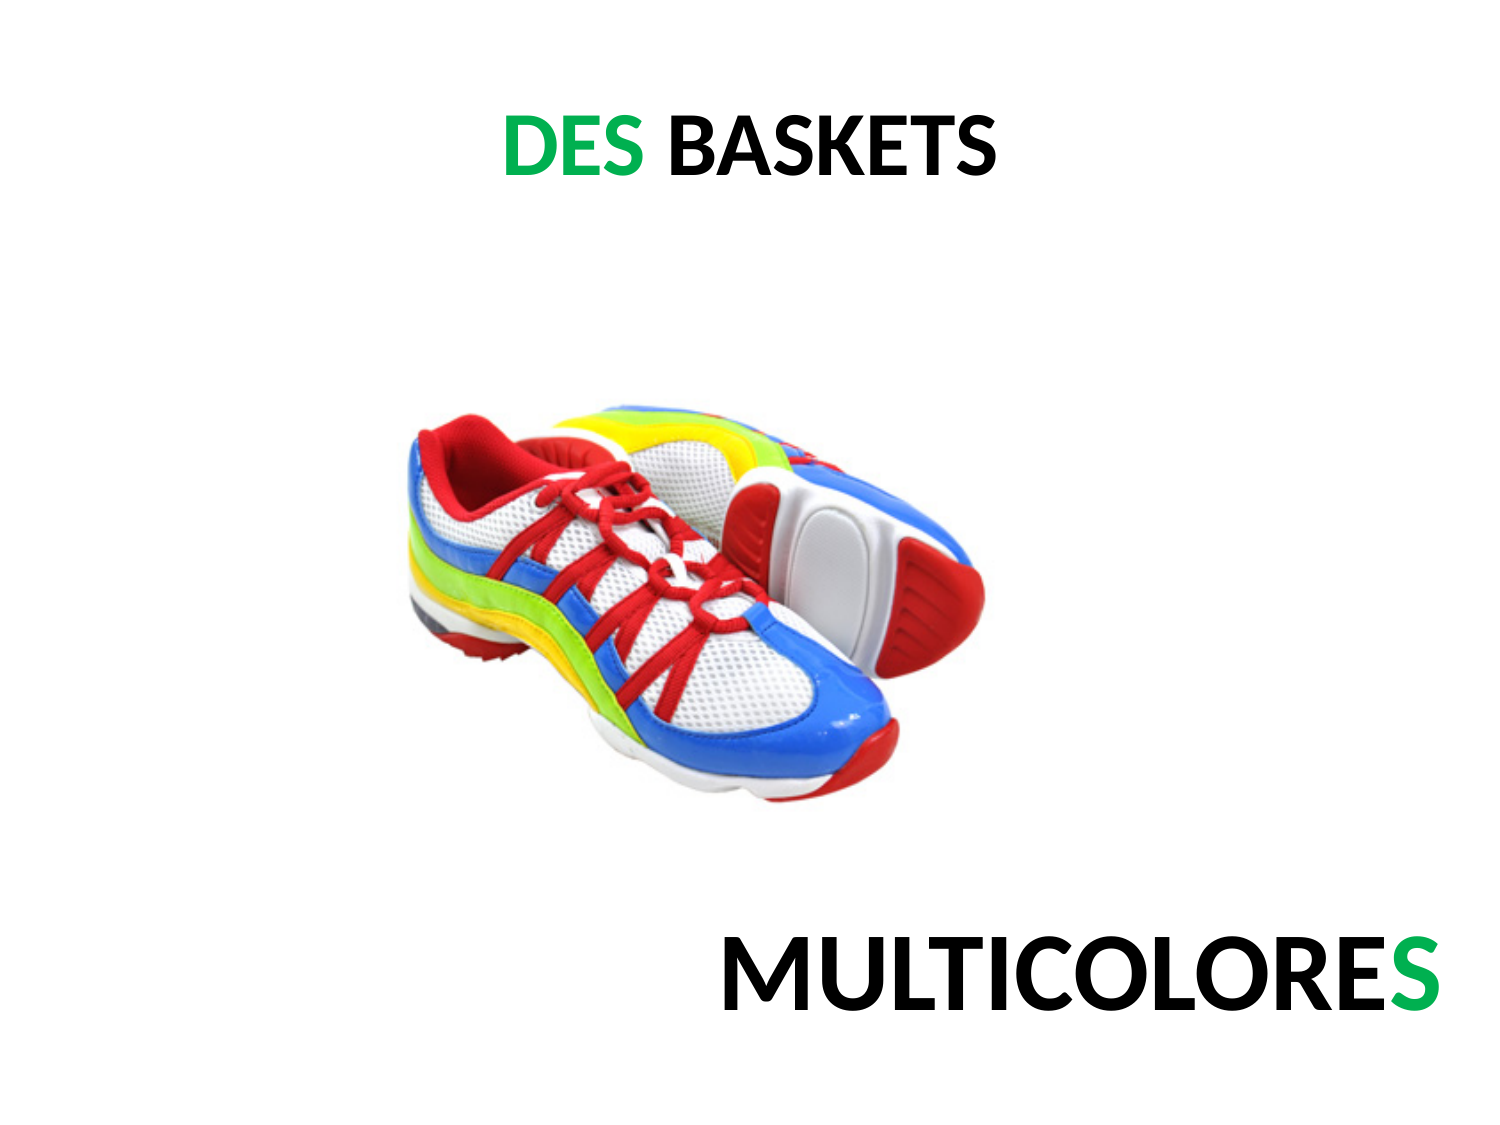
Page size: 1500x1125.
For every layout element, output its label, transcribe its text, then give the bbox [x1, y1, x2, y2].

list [383, 280, 1005, 926]
title DES BASKETS [75, 45, 1425, 233]
text_box MULTICOLORES [703, 890, 1500, 1041]
